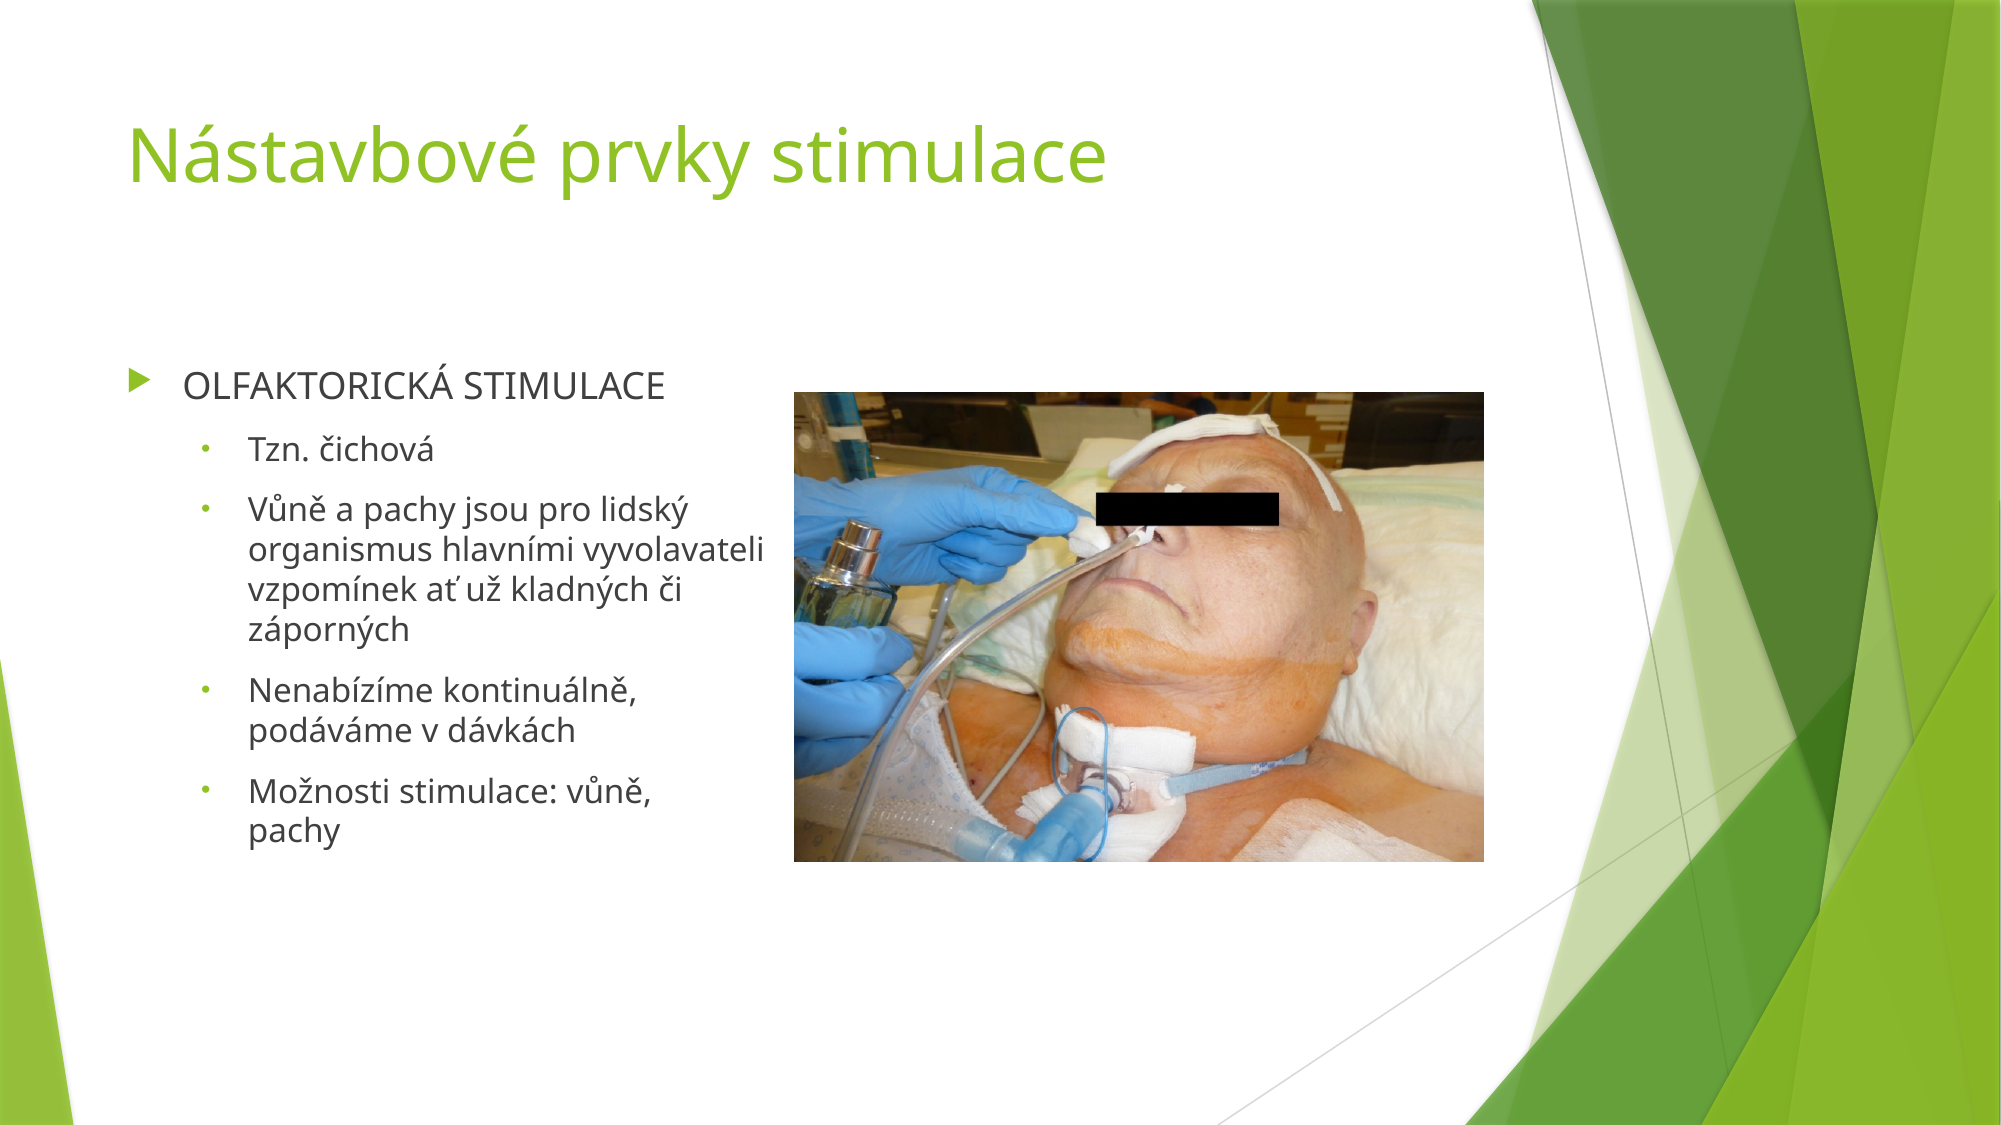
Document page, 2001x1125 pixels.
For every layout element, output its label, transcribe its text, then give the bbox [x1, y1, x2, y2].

picture [793, 392, 1485, 862]
list OLFAKTORICKÁ STIMULACE Tzn. čichová Vůně a pachy jsou pro lidský organismus hlavními vyvolavateli vzpomínek ať už kladných či záporných Nenabízíme kontinuálně, podáváme v dávkách Možnosti stimulace: vůně, pachy [111, 354, 1522, 992]
title Nástavbové prvky stimulace [111, 99, 1522, 317]
